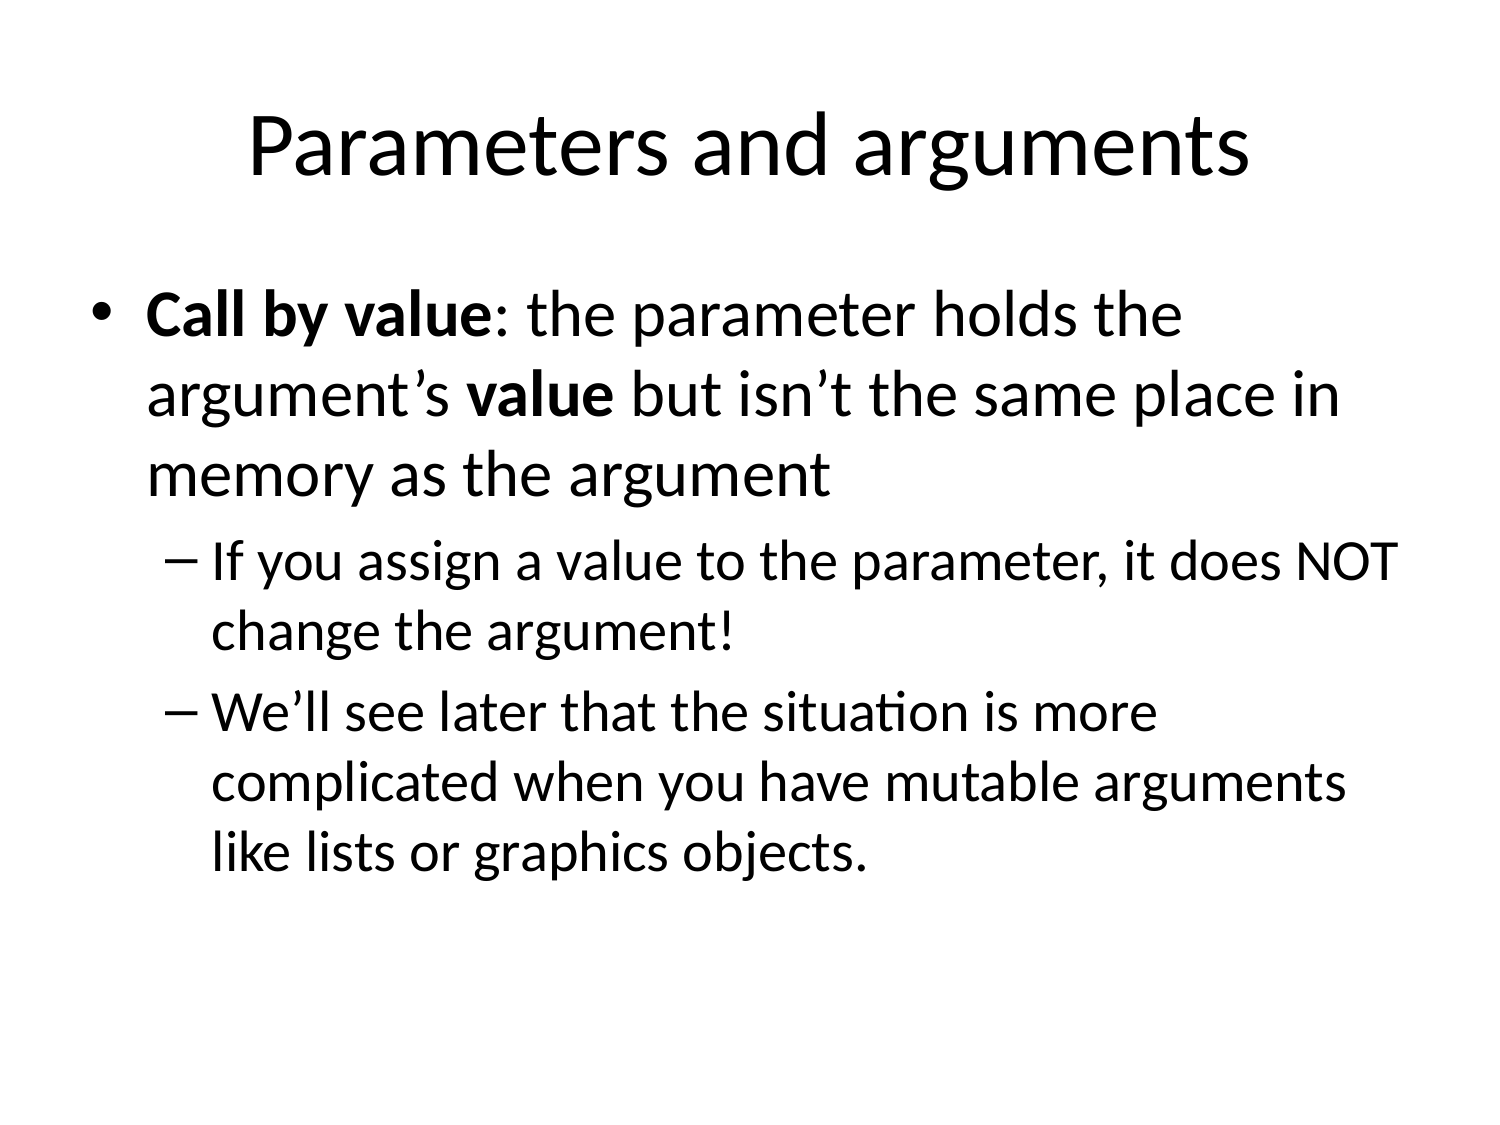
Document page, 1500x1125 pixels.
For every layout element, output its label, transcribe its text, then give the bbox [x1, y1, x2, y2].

title Parameters and arguments [75, 45, 1425, 233]
list Call by value: the parameter holds the argument’s value but isn’t the same place in memory as the argument If you assign a value to the parameter, it does NOT change the argument! We’ll see later that the situation is more complicated when you have mutable arguments like lists or graphics objects. [75, 262, 1425, 1005]
